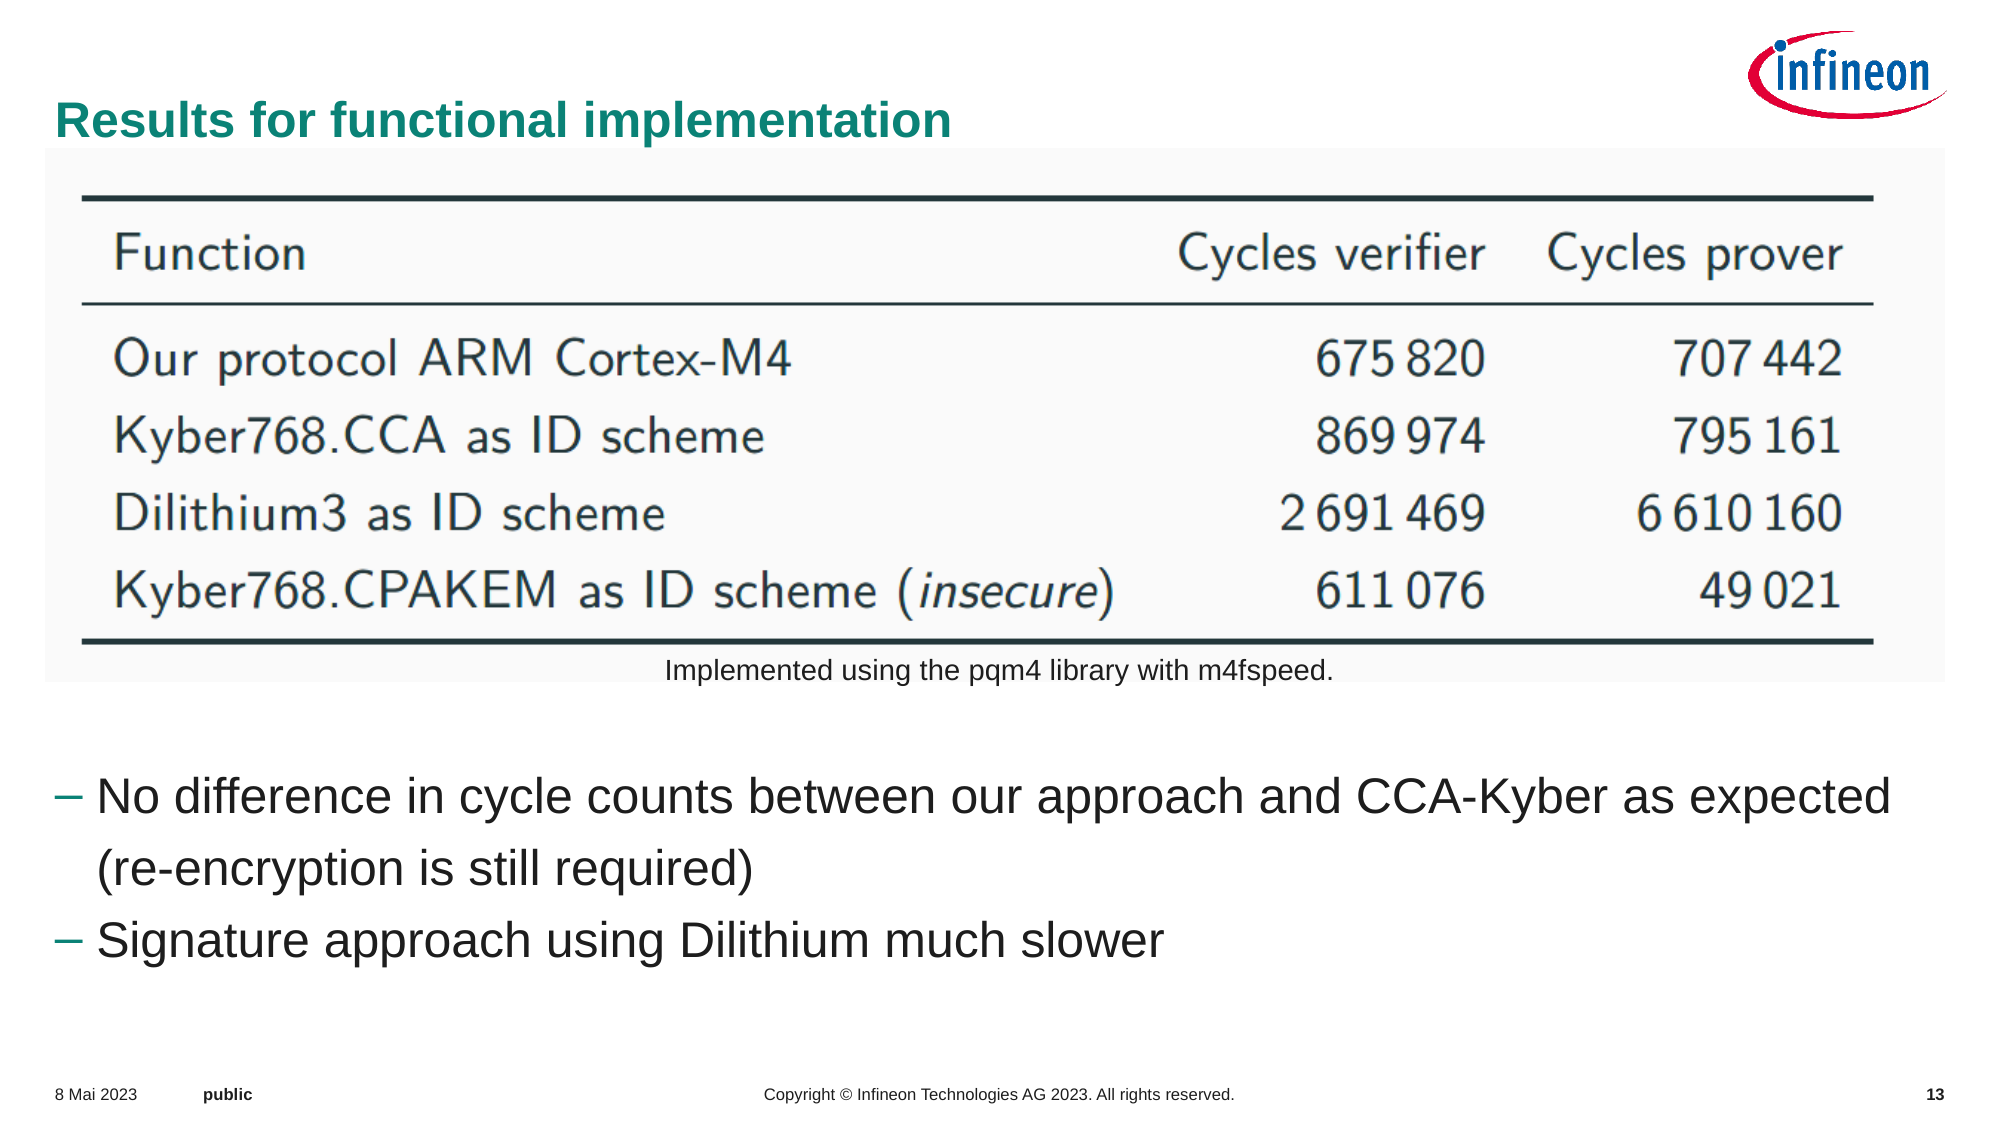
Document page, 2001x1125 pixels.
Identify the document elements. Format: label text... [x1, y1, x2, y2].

title Results for functional implementation [55, 30, 1632, 148]
list No difference in cycle counts between our approach and CCA-Kyber as expected (re-encryption is still required) Signature approach using Dilithium much slower [54, 751, 1945, 1047]
picture [1748, 31, 1947, 119]
picture [45, 148, 1945, 682]
